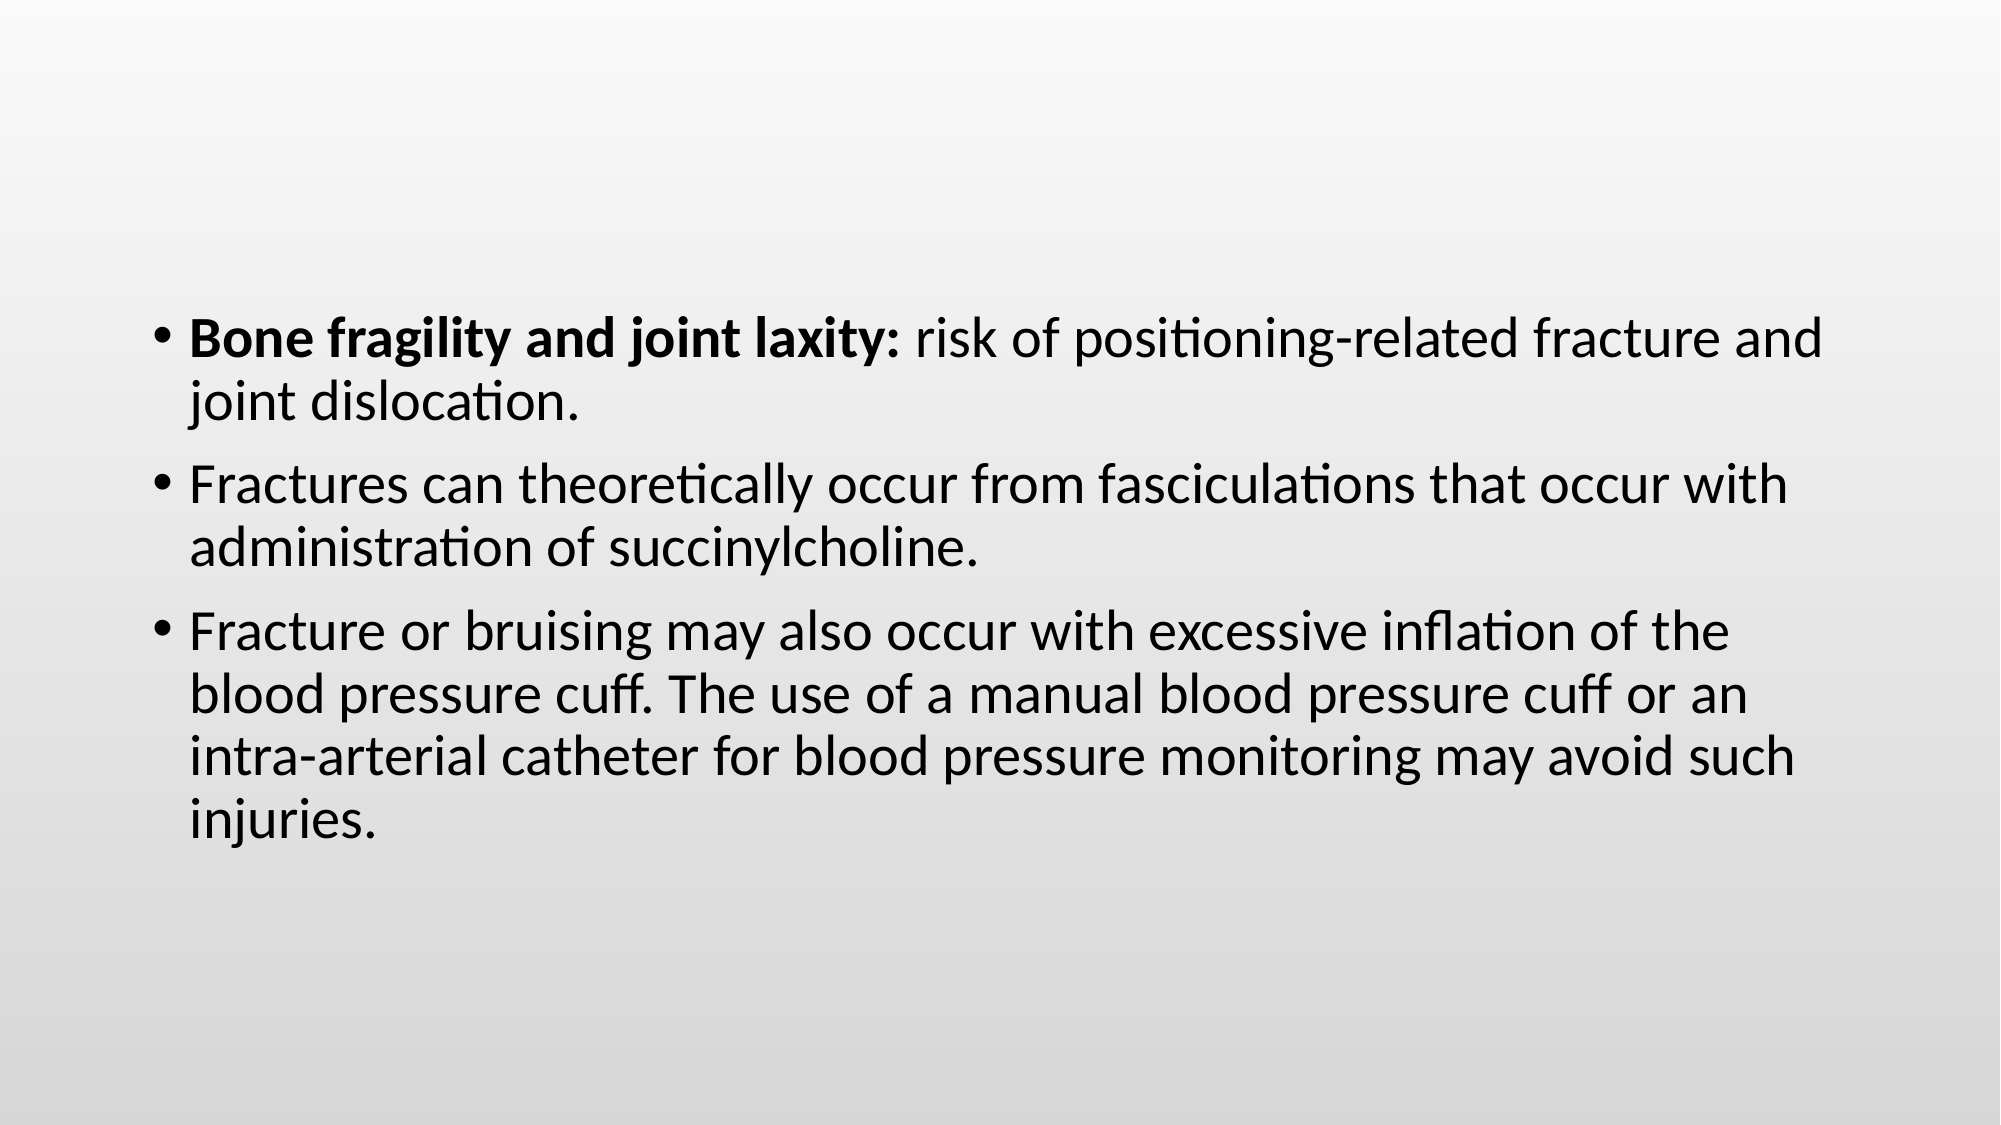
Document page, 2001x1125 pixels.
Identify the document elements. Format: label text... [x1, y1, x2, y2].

list Bone fragility and joint laxity: risk of positioning-related fracture and joint dislocation. Fractures can theoretically occur from fasciculations that occur with administration of succinylcholine. Fracture or bruising may also occur with excessive inflation of the blood pressure cuff. The use of a manual blood pressure cuff or an intra-arterial catheter for blood pressure monitoring may avoid such injuries. [137, 299, 1863, 1014]
